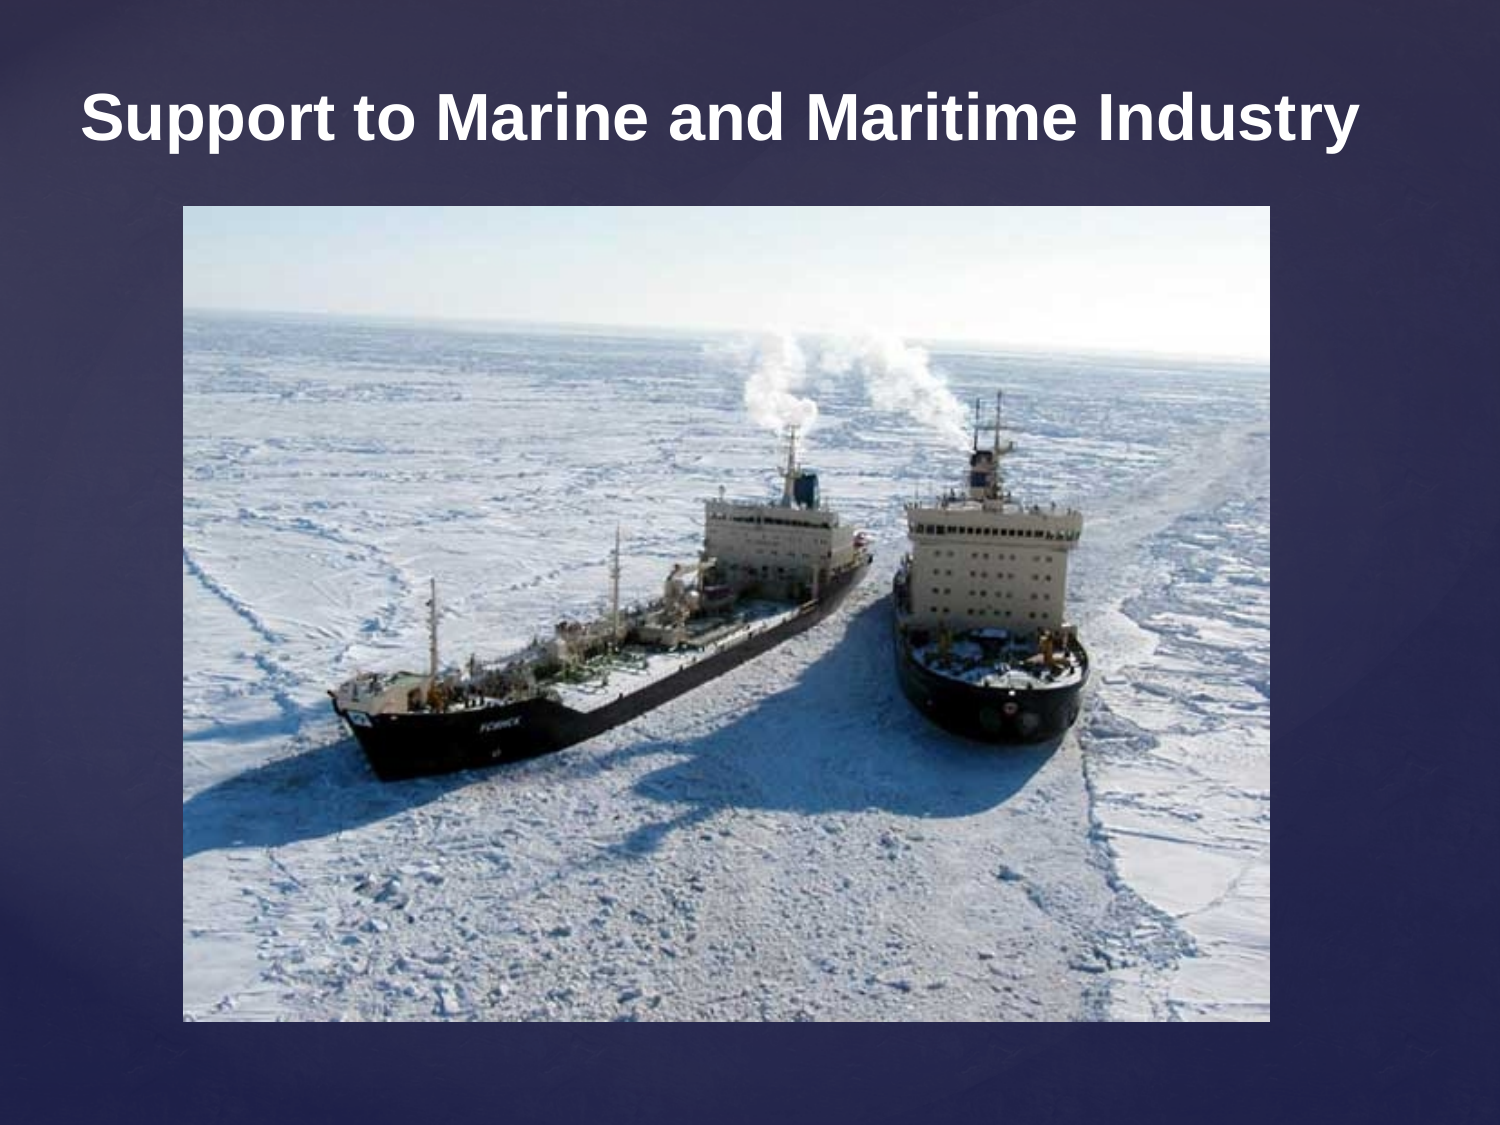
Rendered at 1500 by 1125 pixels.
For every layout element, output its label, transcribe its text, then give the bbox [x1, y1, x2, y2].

picture [182, 206, 1271, 1023]
title Support to Marine and Maritime Industry [64, 42, 1500, 162]
